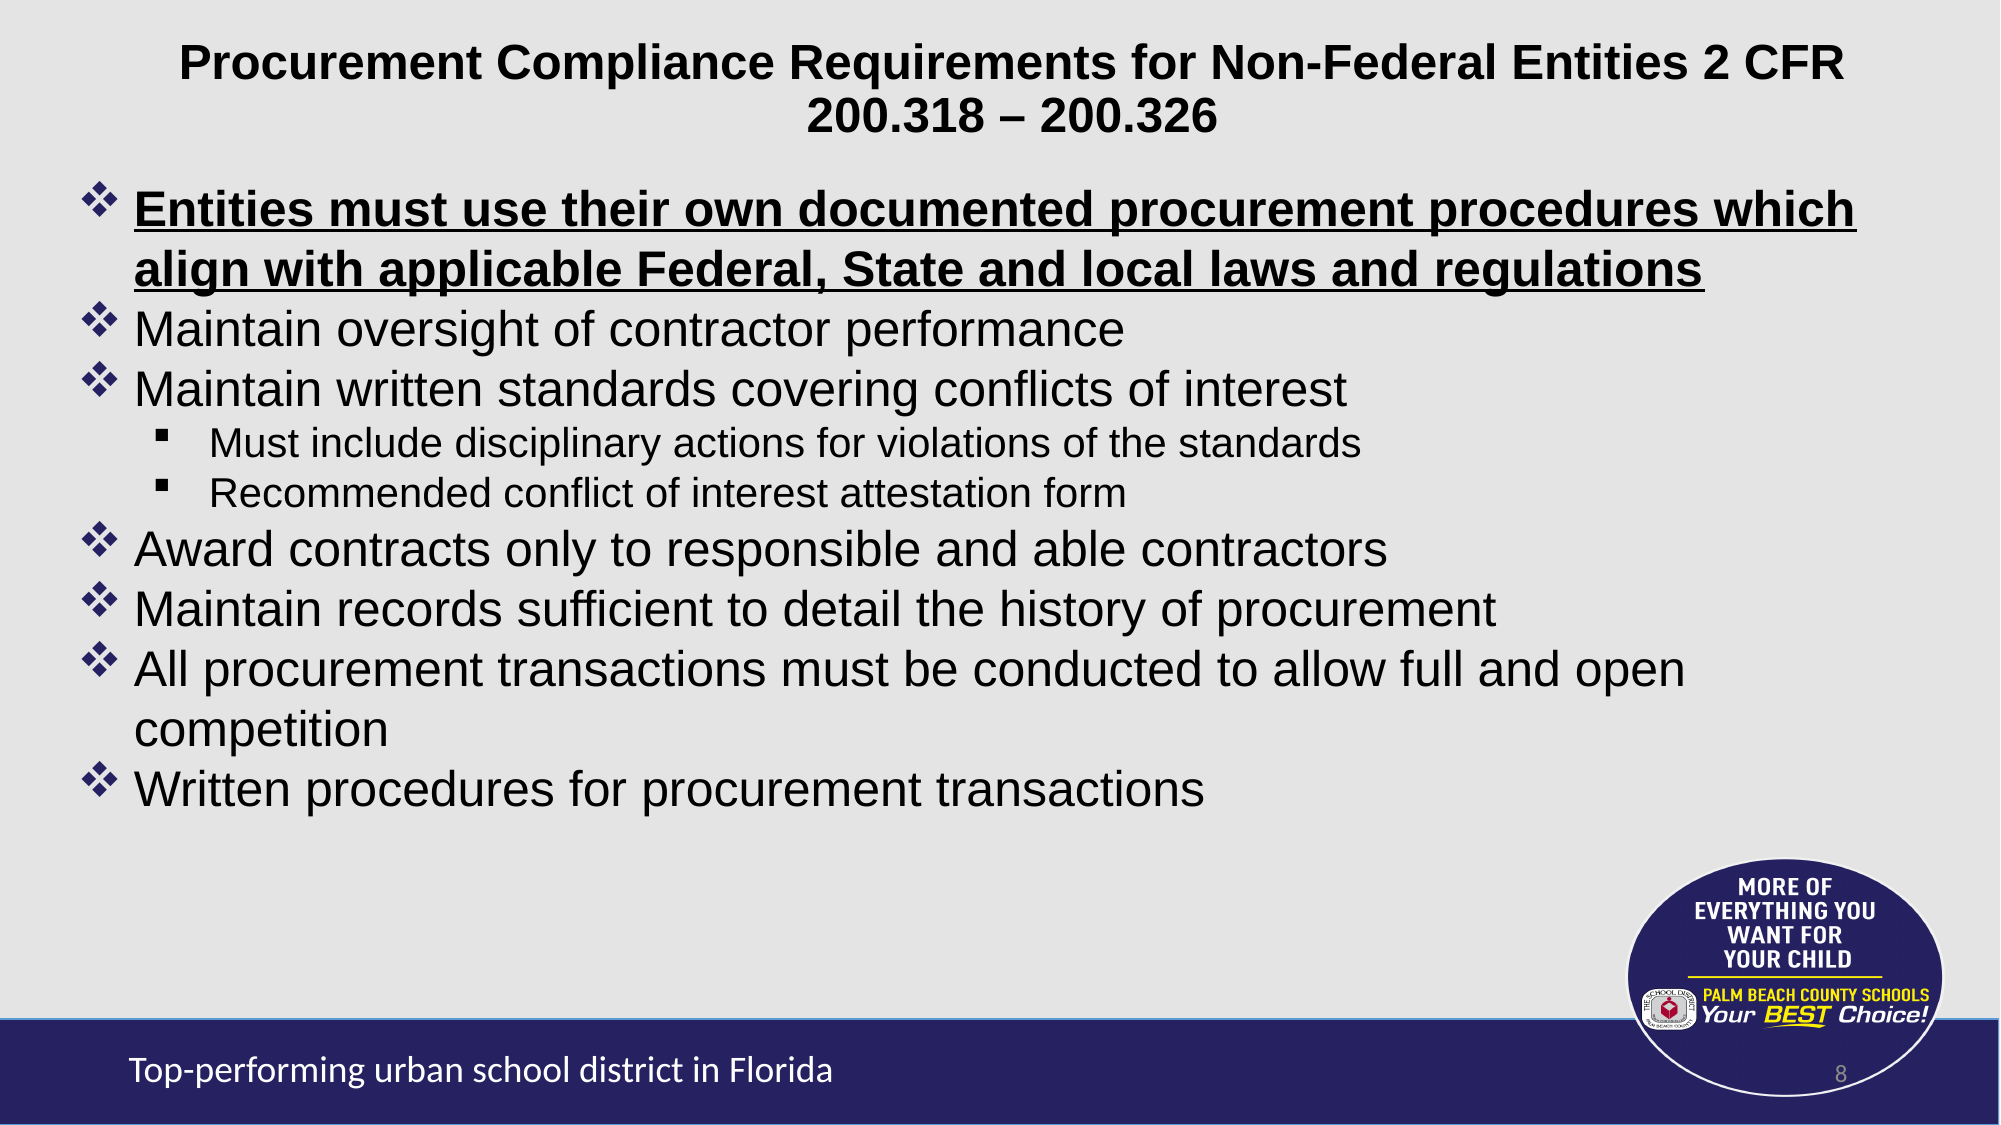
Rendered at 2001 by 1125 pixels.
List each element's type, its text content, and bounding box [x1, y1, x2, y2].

slide_number 8 [1412, 1042, 1863, 1103]
list Entities must use their own documented procurement procedures which align with applicable Federal, State and local laws and regulations Maintain oversight of contractor performance Maintain written standards covering conflicts of interest Must include disciplinary actions for violations of the standards Recommended conflict of interest attestation form Award contracts only to responsible and able contractors Maintain records sufficient to detail the history of procurement All procurement transactions must be conducted to allow full and open competition Written procedures for procurement transactions [55, 168, 1928, 1026]
picture [1625, 857, 1945, 1097]
title Procurement Compliance Requirements for Non-Federal Entities 2 CFR 200.318 – 200.326 [98, 28, 1928, 151]
